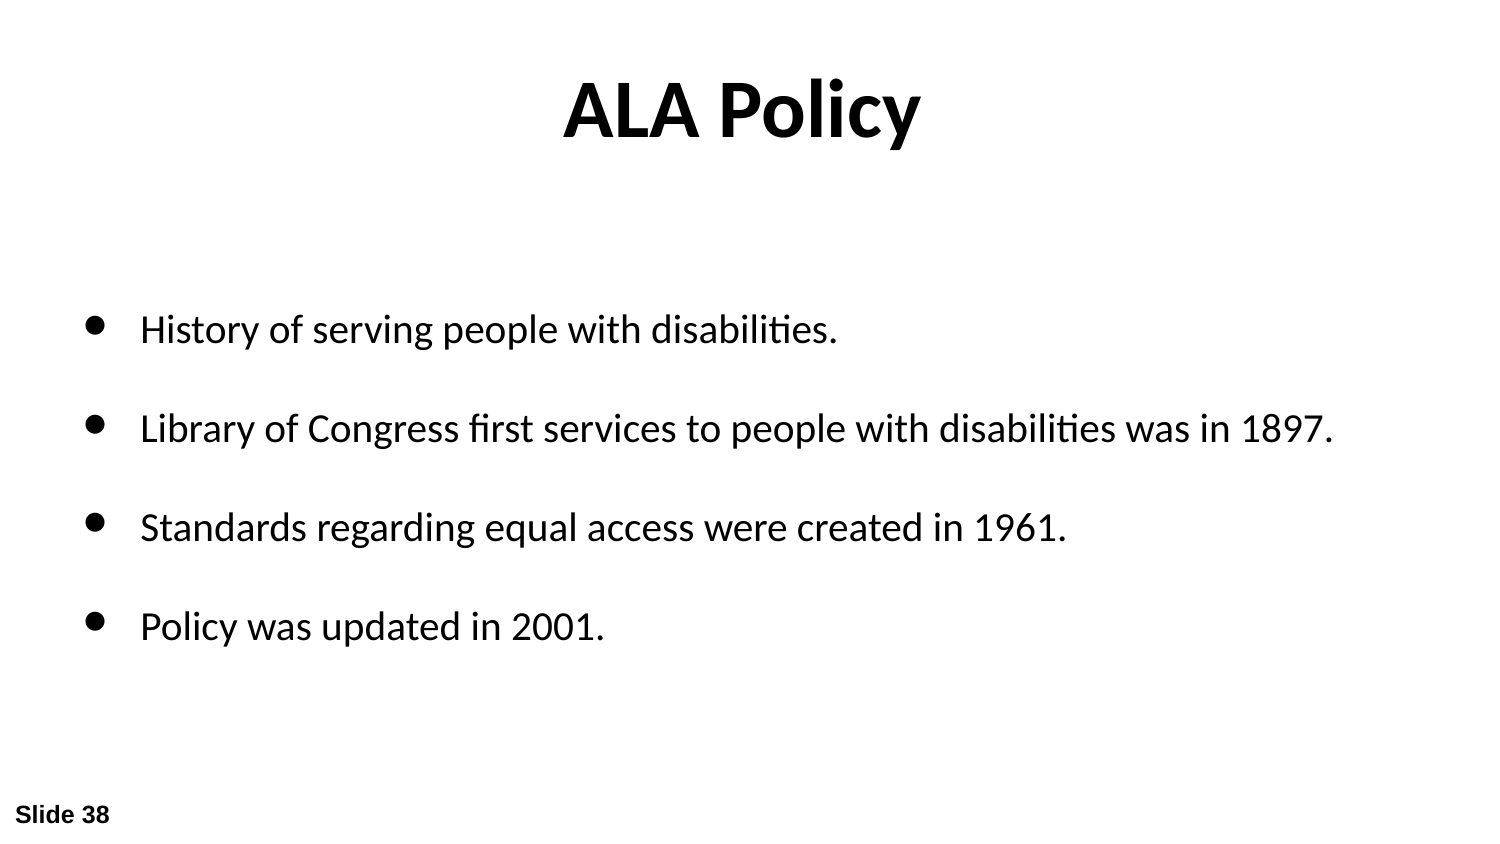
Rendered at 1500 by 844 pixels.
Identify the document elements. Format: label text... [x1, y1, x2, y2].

text_box Slide 38 [0, 783, 138, 844]
title ALA Policy [548, 38, 952, 176]
list History of serving people with disabilities. Library of Congress first services to people with disabilities was in 1897. Standards regarding equal access were created in 1961. Policy was updated in 2001. [51, 237, 1449, 665]
